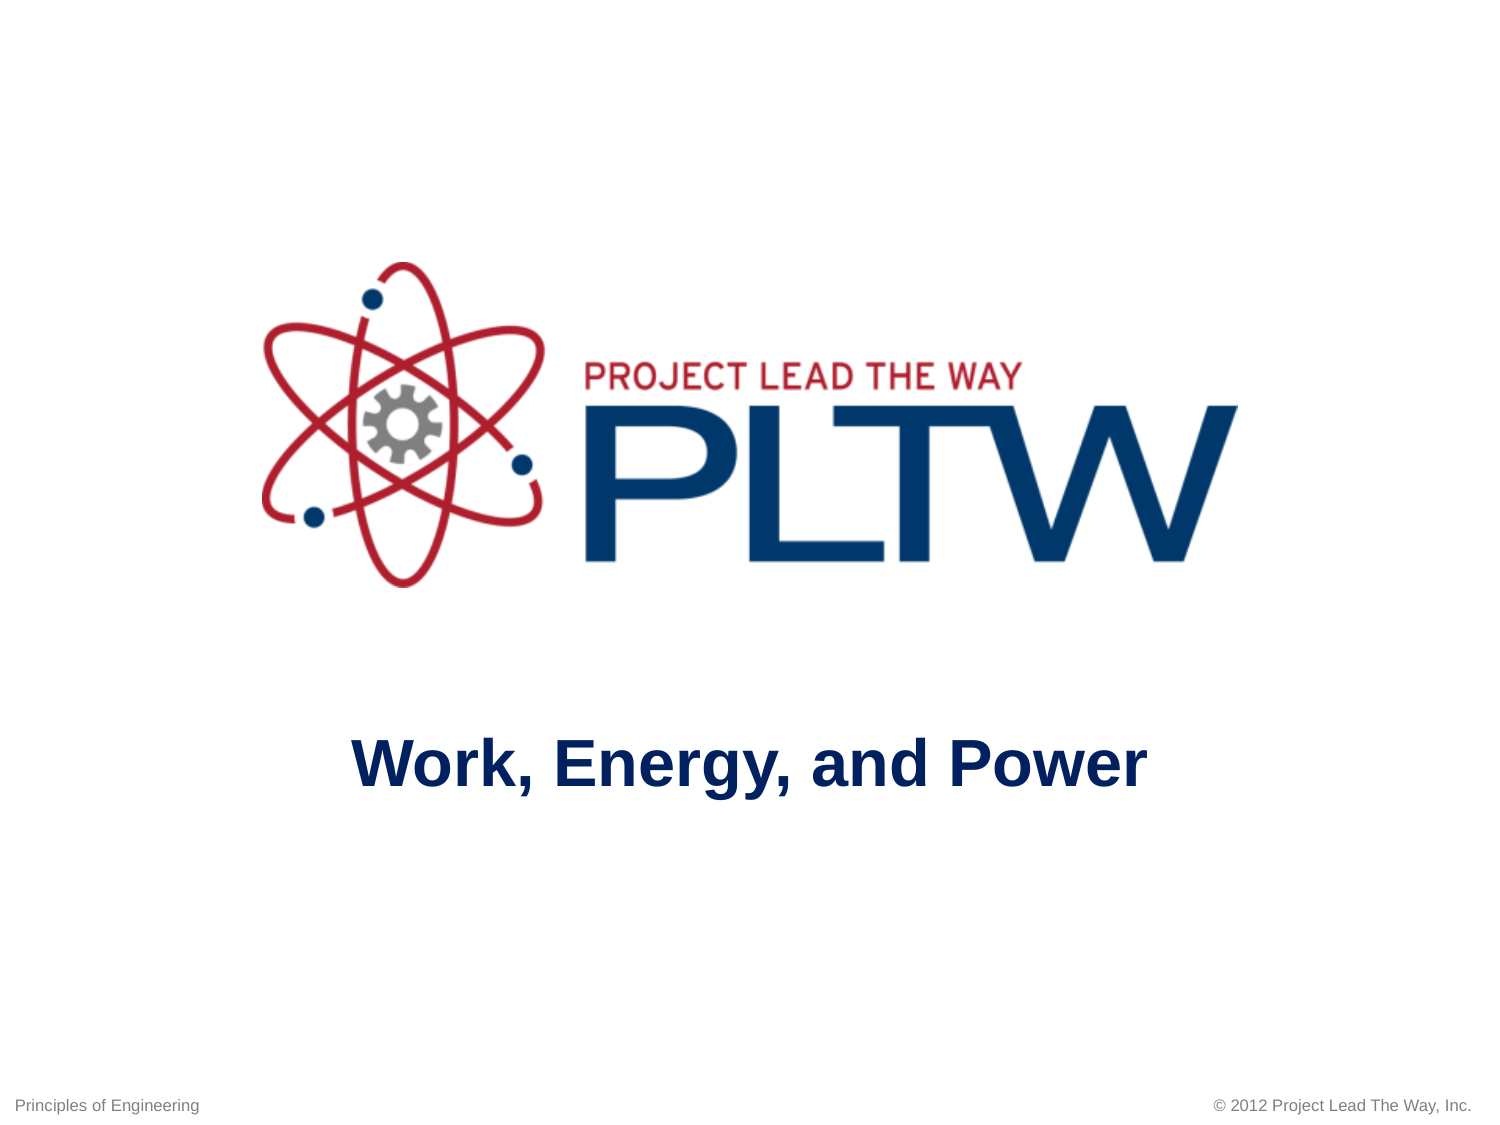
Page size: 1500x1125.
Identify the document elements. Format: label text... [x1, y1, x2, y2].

text_box Work, Energy, and Power [224, 712, 1275, 850]
footer © 2012 Project Lead The Way, Inc. [1124, 1087, 1488, 1125]
picture [262, 262, 1238, 588]
text_box Principles of Engineering [0, 1087, 363, 1125]
